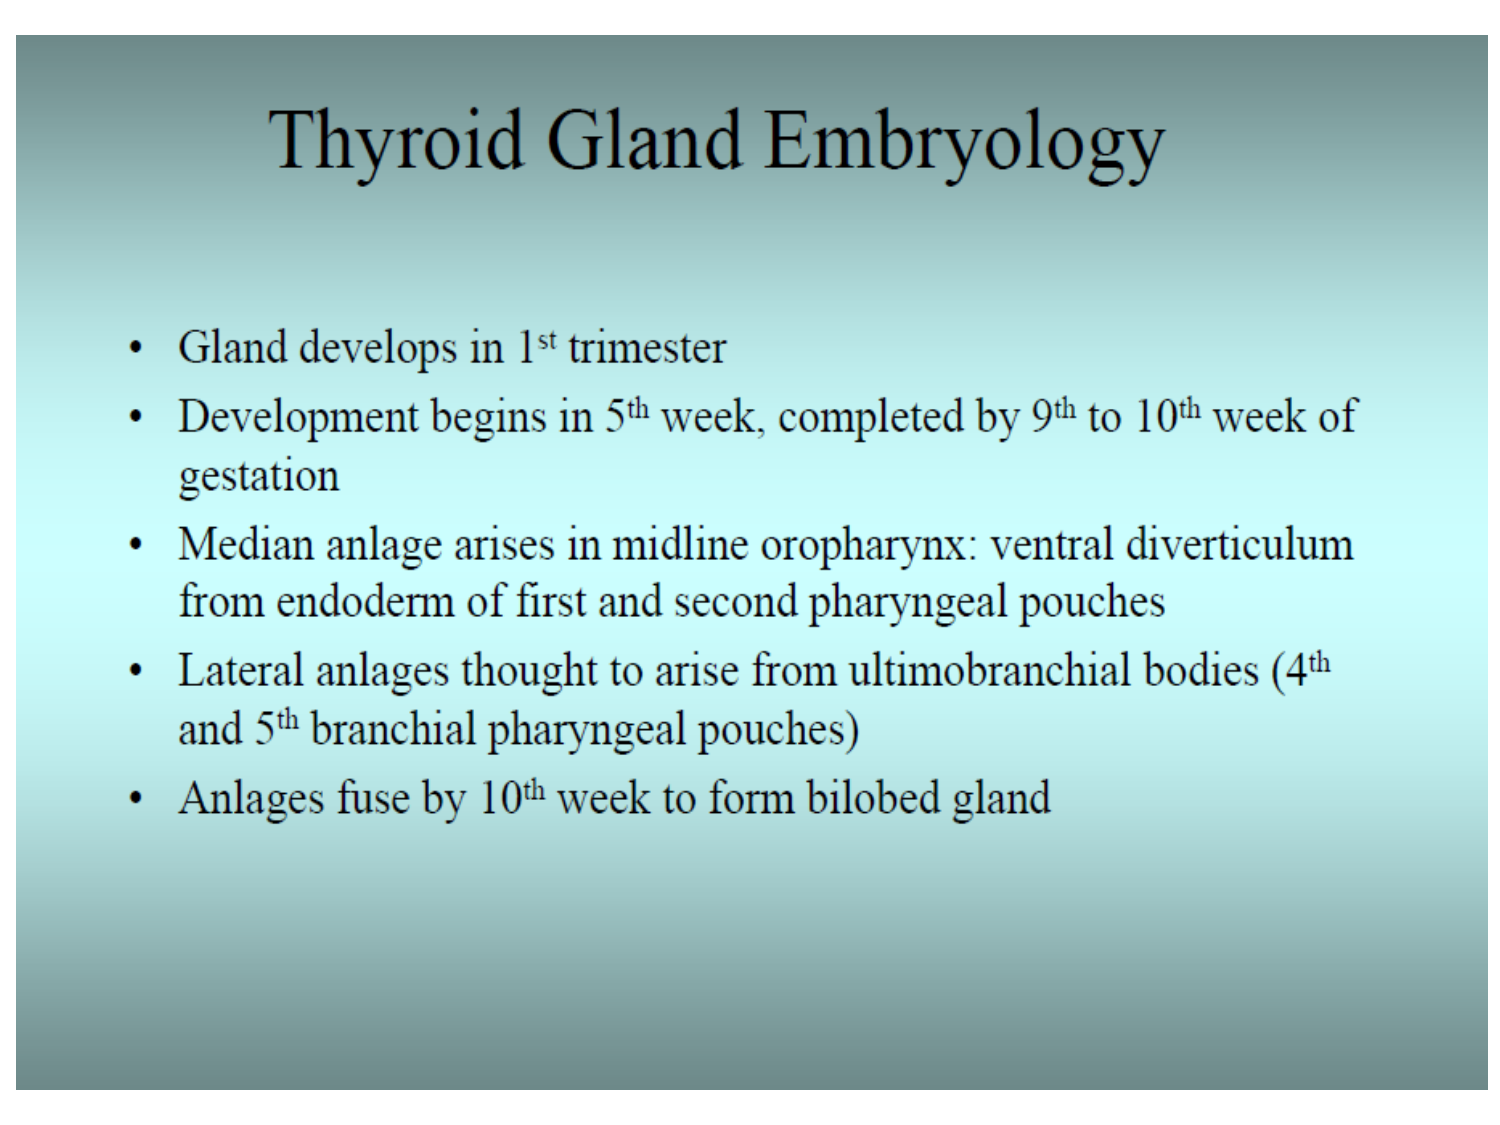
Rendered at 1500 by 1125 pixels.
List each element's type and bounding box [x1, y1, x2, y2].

list [16, 34, 1489, 1091]
